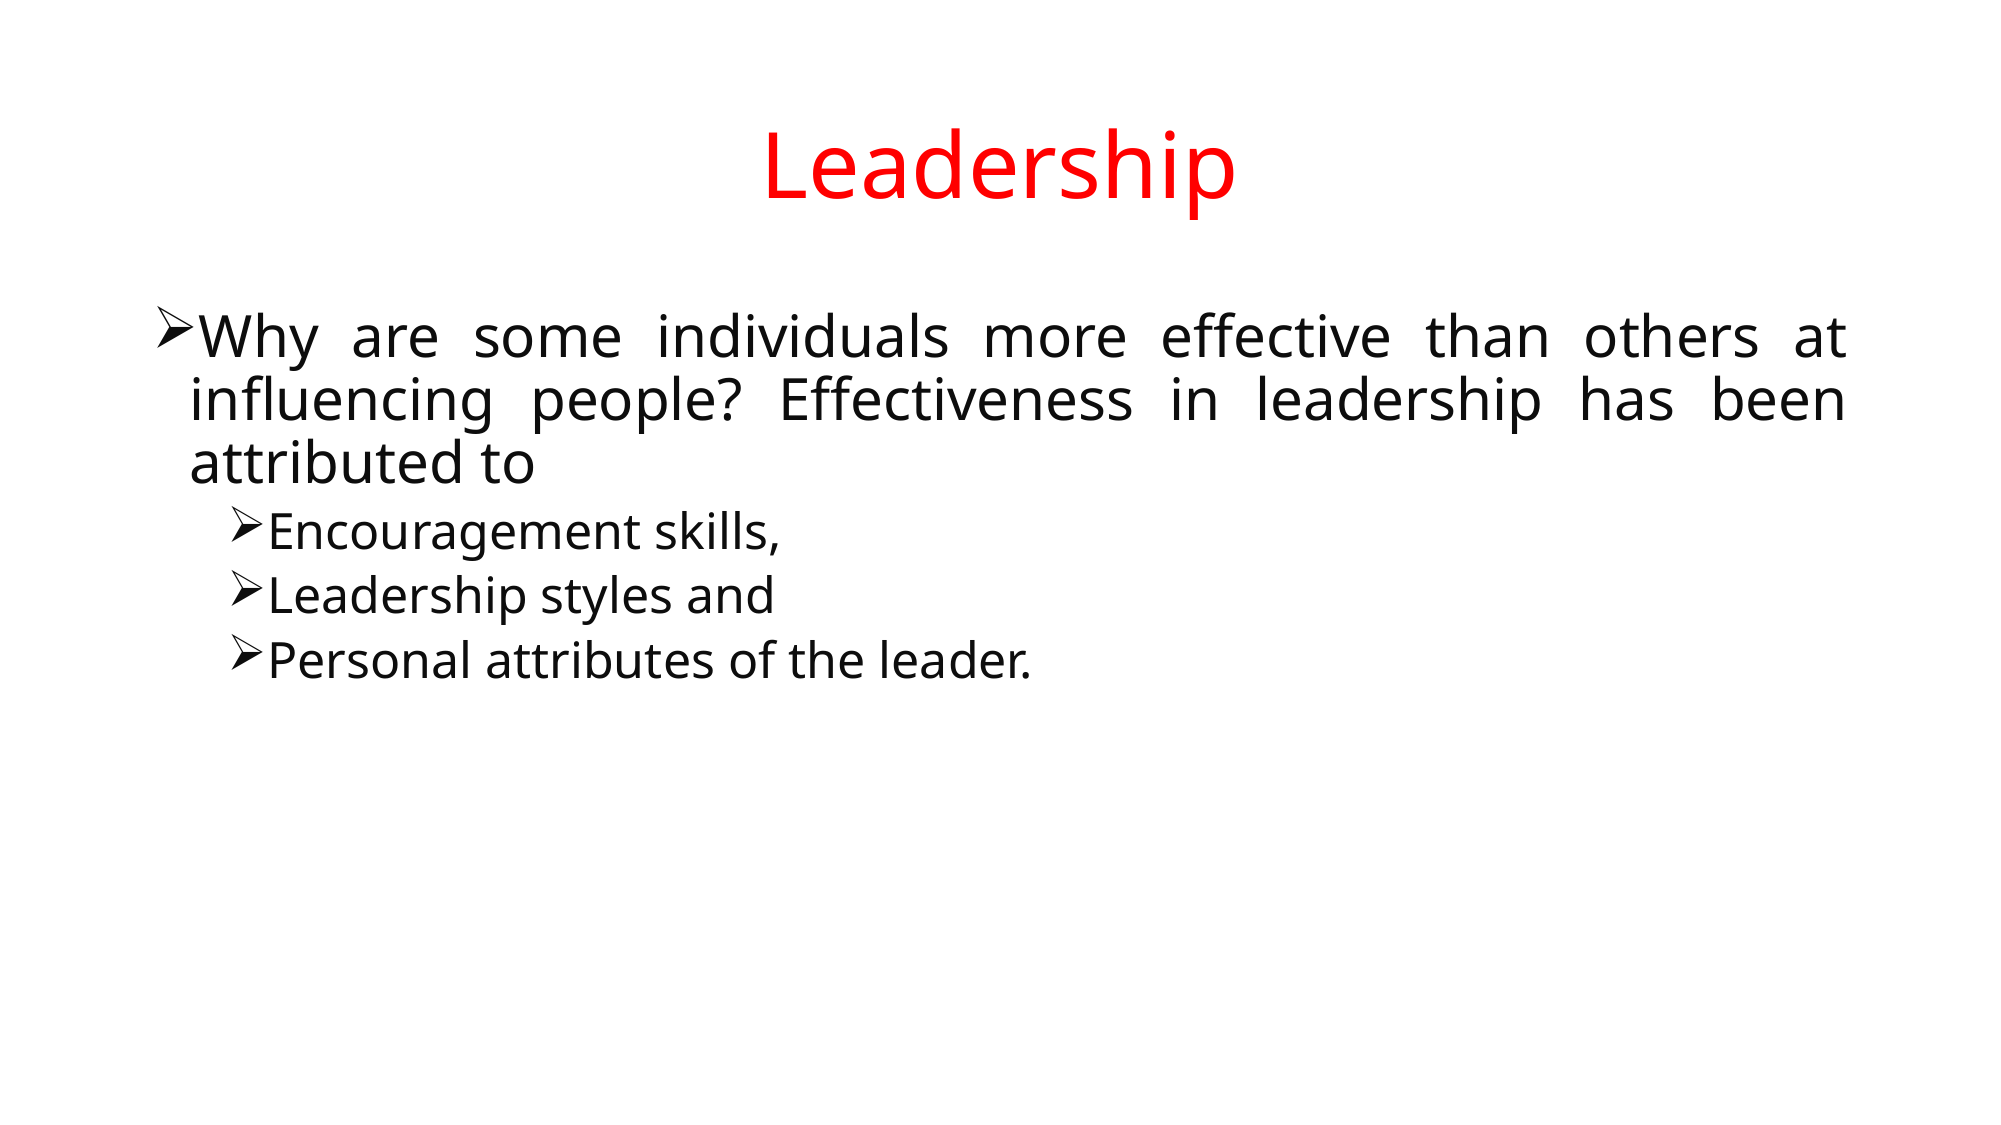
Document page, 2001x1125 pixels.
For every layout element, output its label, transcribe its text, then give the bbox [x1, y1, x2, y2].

list Why are some individuals more effective than others at influencing people? Effectiveness in leadership has been attributed to Encouragement skills, Leadership styles and Personal attributes of the leader. [137, 299, 1863, 1014]
title Leadership [137, 59, 1863, 278]
